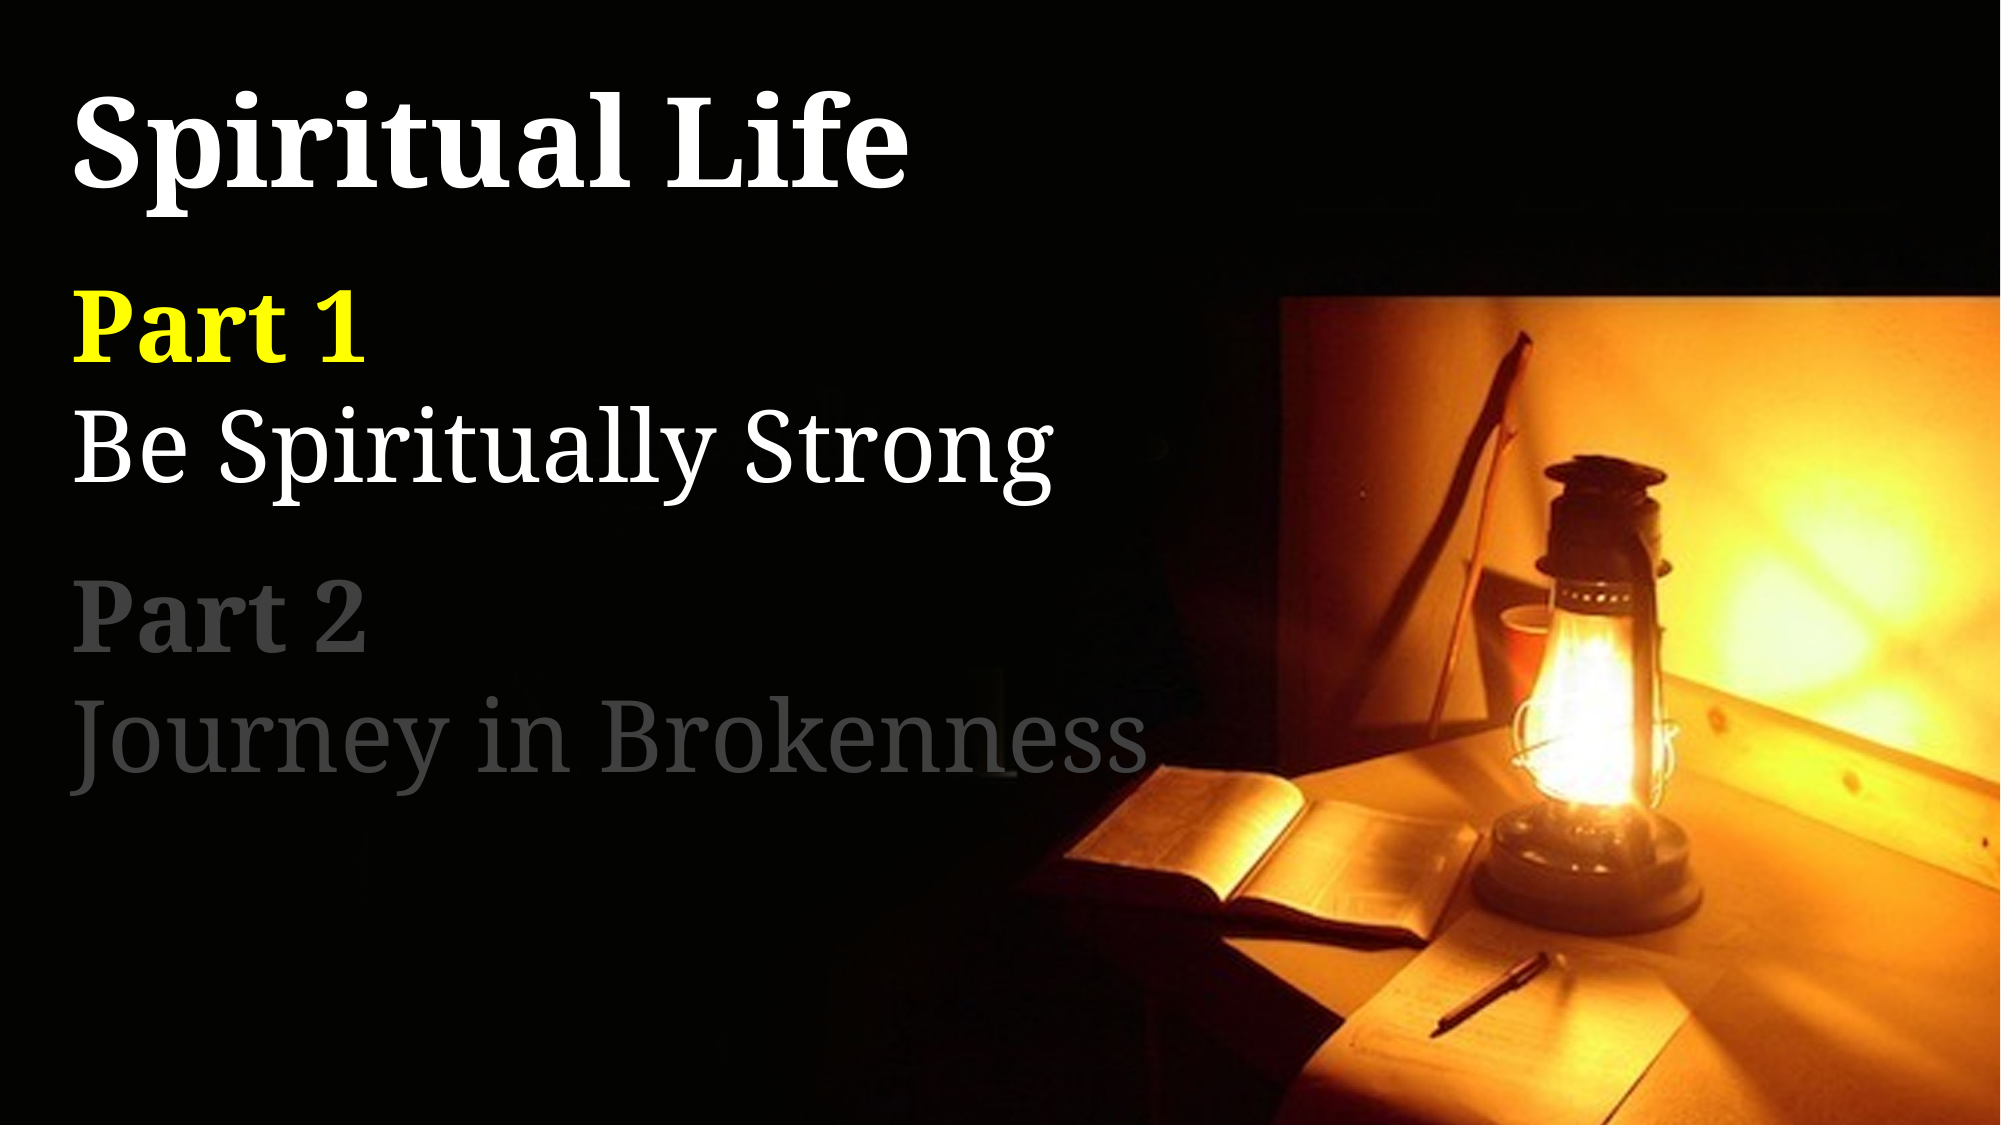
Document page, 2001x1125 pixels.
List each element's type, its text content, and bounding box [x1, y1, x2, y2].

text_box Spiritual Life Part 1 Be Spiritually Strong Part 2 Journey in Brokenness [57, 55, 1600, 800]
picture [0, 0, 2001, 1125]
